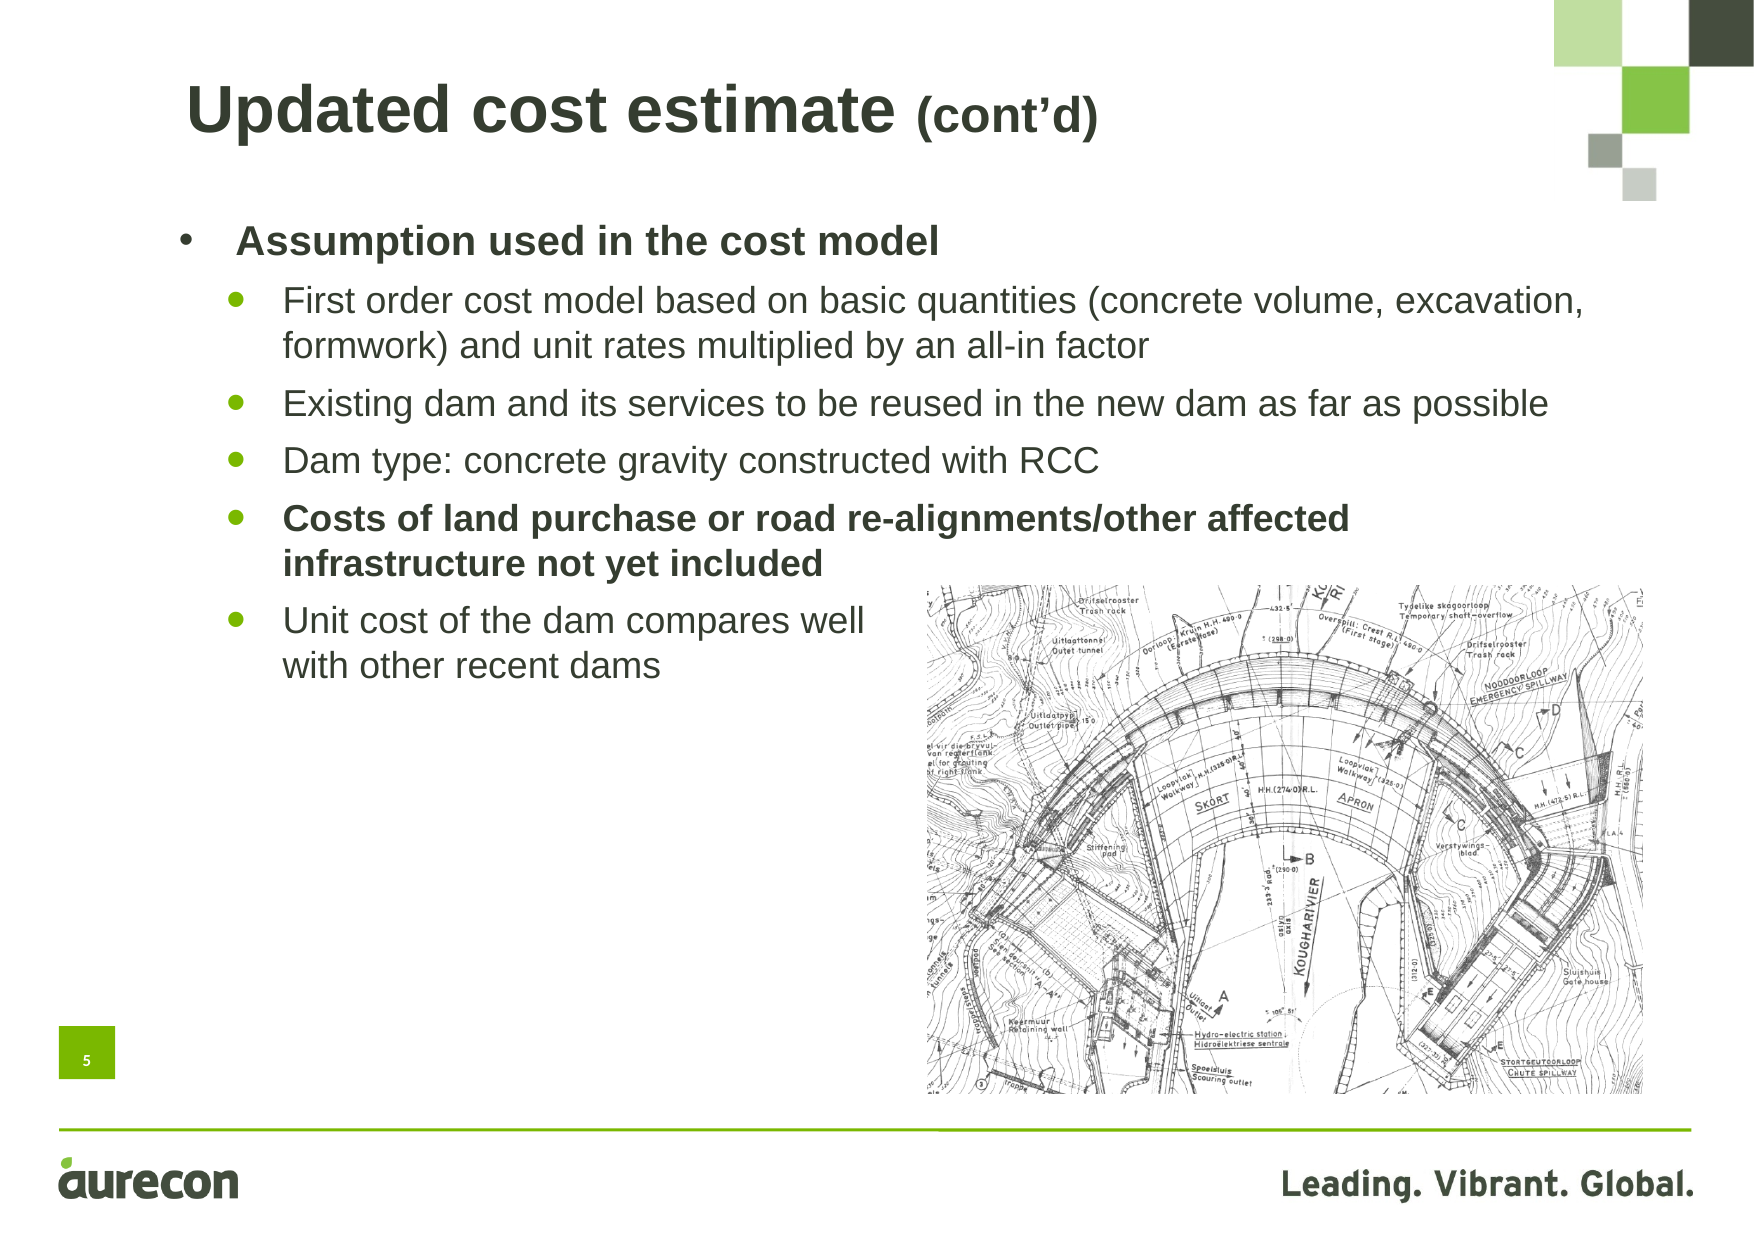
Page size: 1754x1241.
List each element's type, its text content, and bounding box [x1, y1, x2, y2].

picture [1554, 0, 1754, 201]
picture [1281, 1169, 1693, 1205]
title Updated cost estimate (cont’d) [171, 58, 1504, 206]
list Assumption used in the cost model First order cost model based on basic quantities (concrete volume, excavation, formwork) and unit rates multiplied by an all-in factor Existing dam and its services to be reused in the new dam as far as possible Dam type: concrete gravity constructed with RCC Costs of land purchase or road re-alignments/other affected infrastructure not yet included Unit cost of the dam compares well with other recent dams [164, 206, 1612, 982]
picture [56, 1156, 240, 1201]
picture [927, 584, 1643, 1095]
